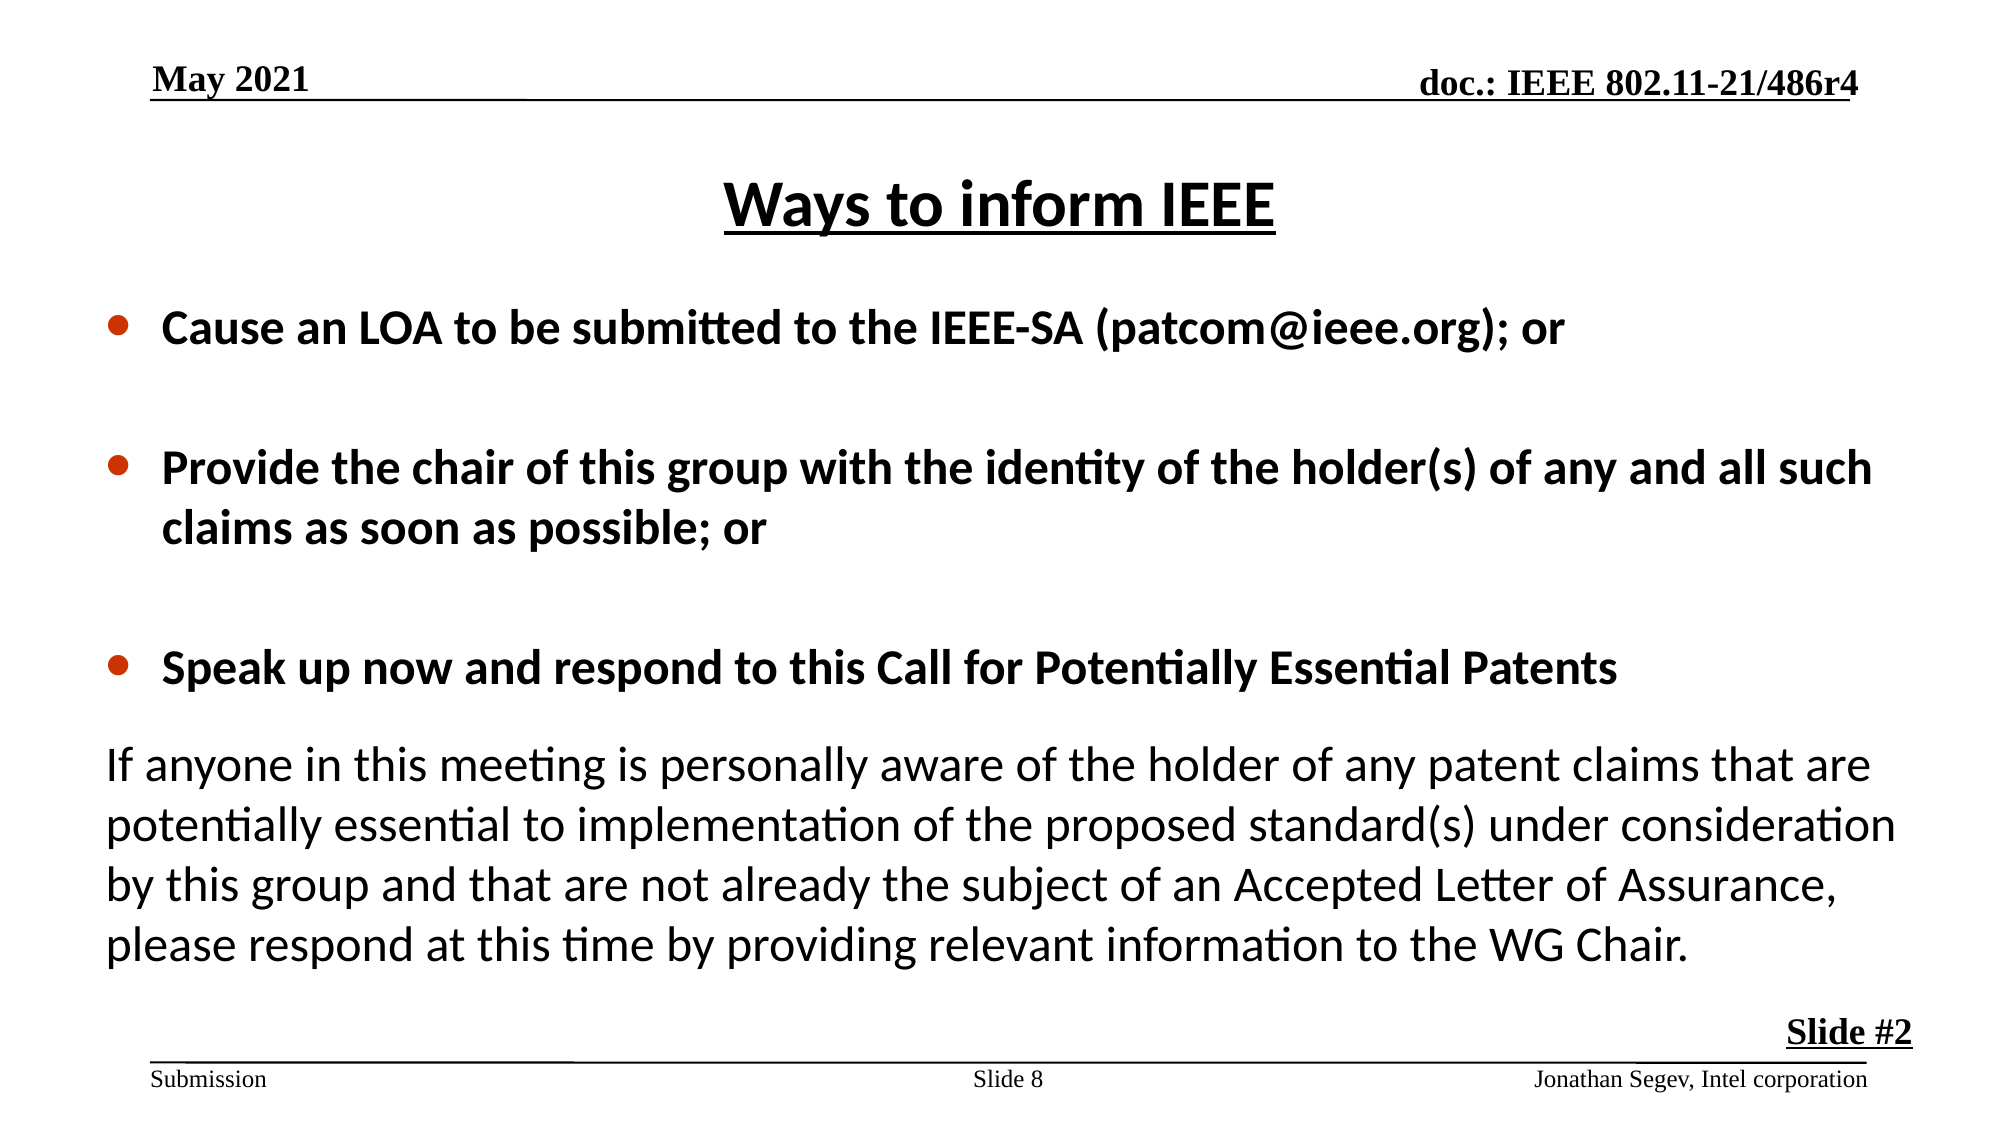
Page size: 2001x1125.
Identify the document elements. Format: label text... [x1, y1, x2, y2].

title Ways to inform IEEE [149, 112, 1850, 286]
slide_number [152, 54, 563, 100]
footer Jonathan Segev, Intel corporation [1171, 1061, 1869, 1093]
text_box Slide #2 [1771, 999, 1928, 1060]
slide_number Slide 8 [950, 1061, 1067, 1123]
list Cause an LOA to be submitted to the IEEE-SA (patcom@ieee.org); or Provide the chair of this group with the identity of the holder(s) of any and all such claims as soon as possible; or Speak up now and respond to this Call for Potentially Essential Patents If anyone in this meeting is personally aware of the holder of any patent claims that are potentially essential to implementation of the proposed standard(s) under consideration by this group and that are not already the subject of an Accepted Letter of Assurance, please respond at this time by providing relevant information to the WG Chair. [90, 286, 1946, 1000]
